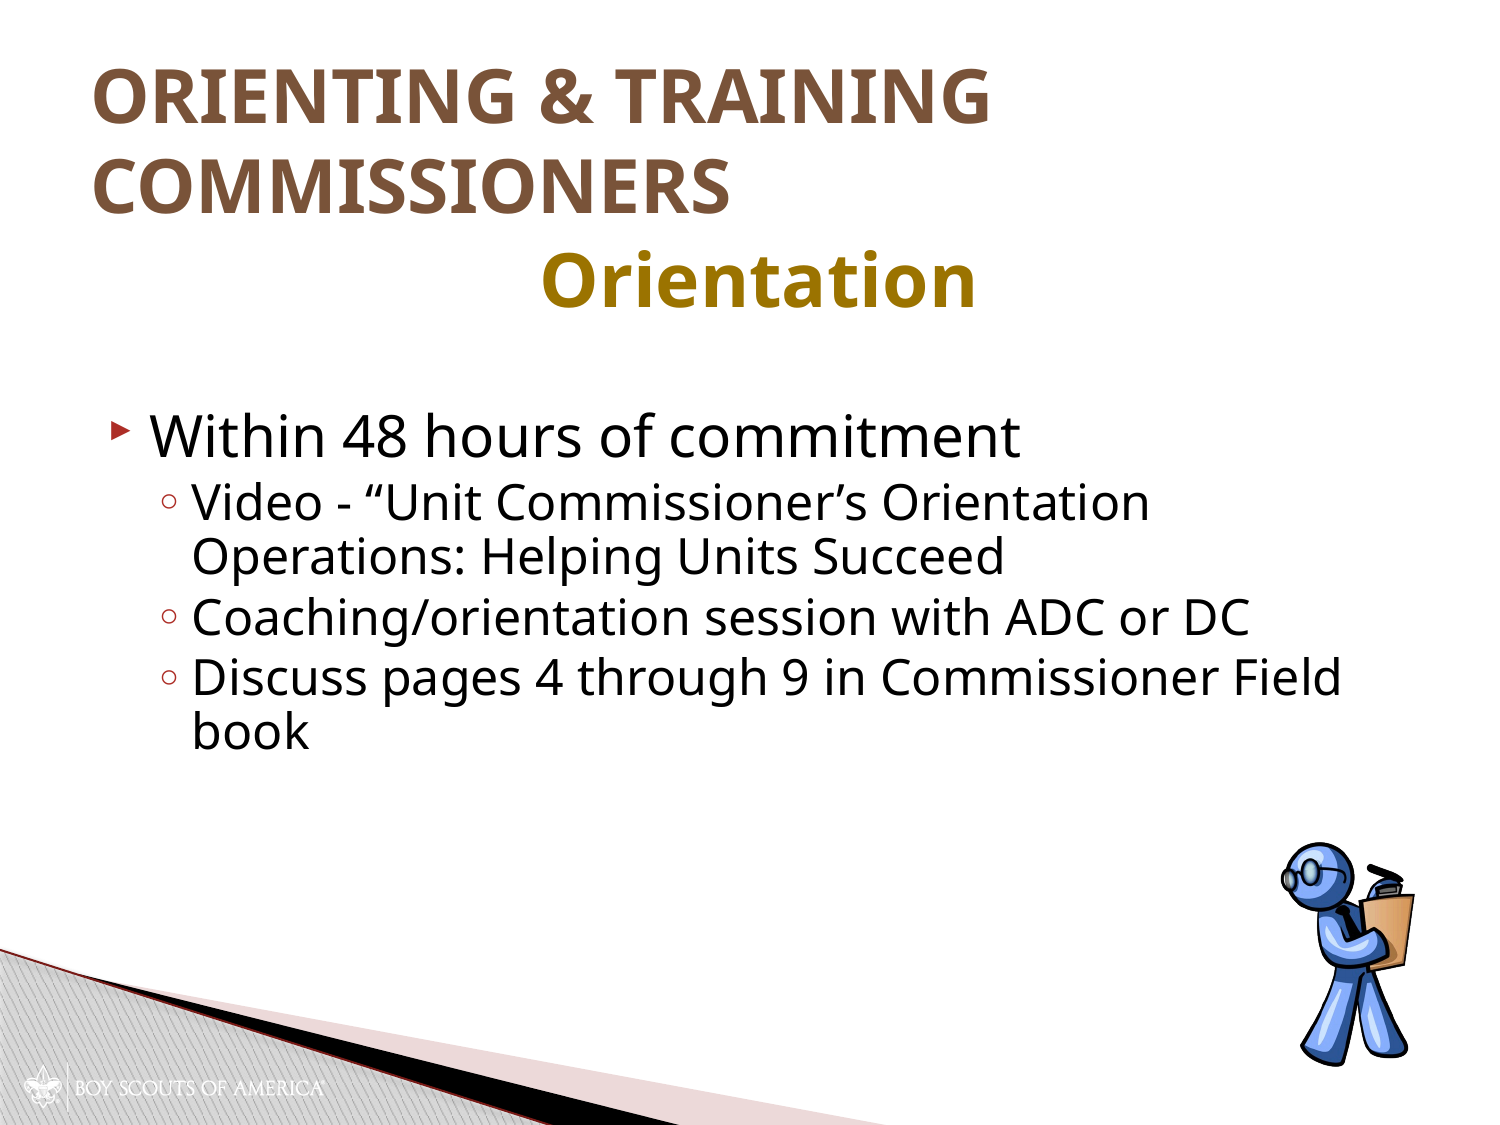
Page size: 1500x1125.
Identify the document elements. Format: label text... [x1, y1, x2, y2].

list Within 48 hours of commitment Video - “Unit Commissioner’s Orientation Operations: Helping Units Succeed Coaching/orientation session with ADC or DC Discuss pages 4 through 9 in Commissioner Field book [74, 399, 1426, 1026]
picture [1249, 837, 1442, 1072]
text_box Orientation [116, 224, 1384, 309]
picture [24, 1062, 325, 1112]
title Orienting & Training Commissioners [75, 45, 1425, 233]
